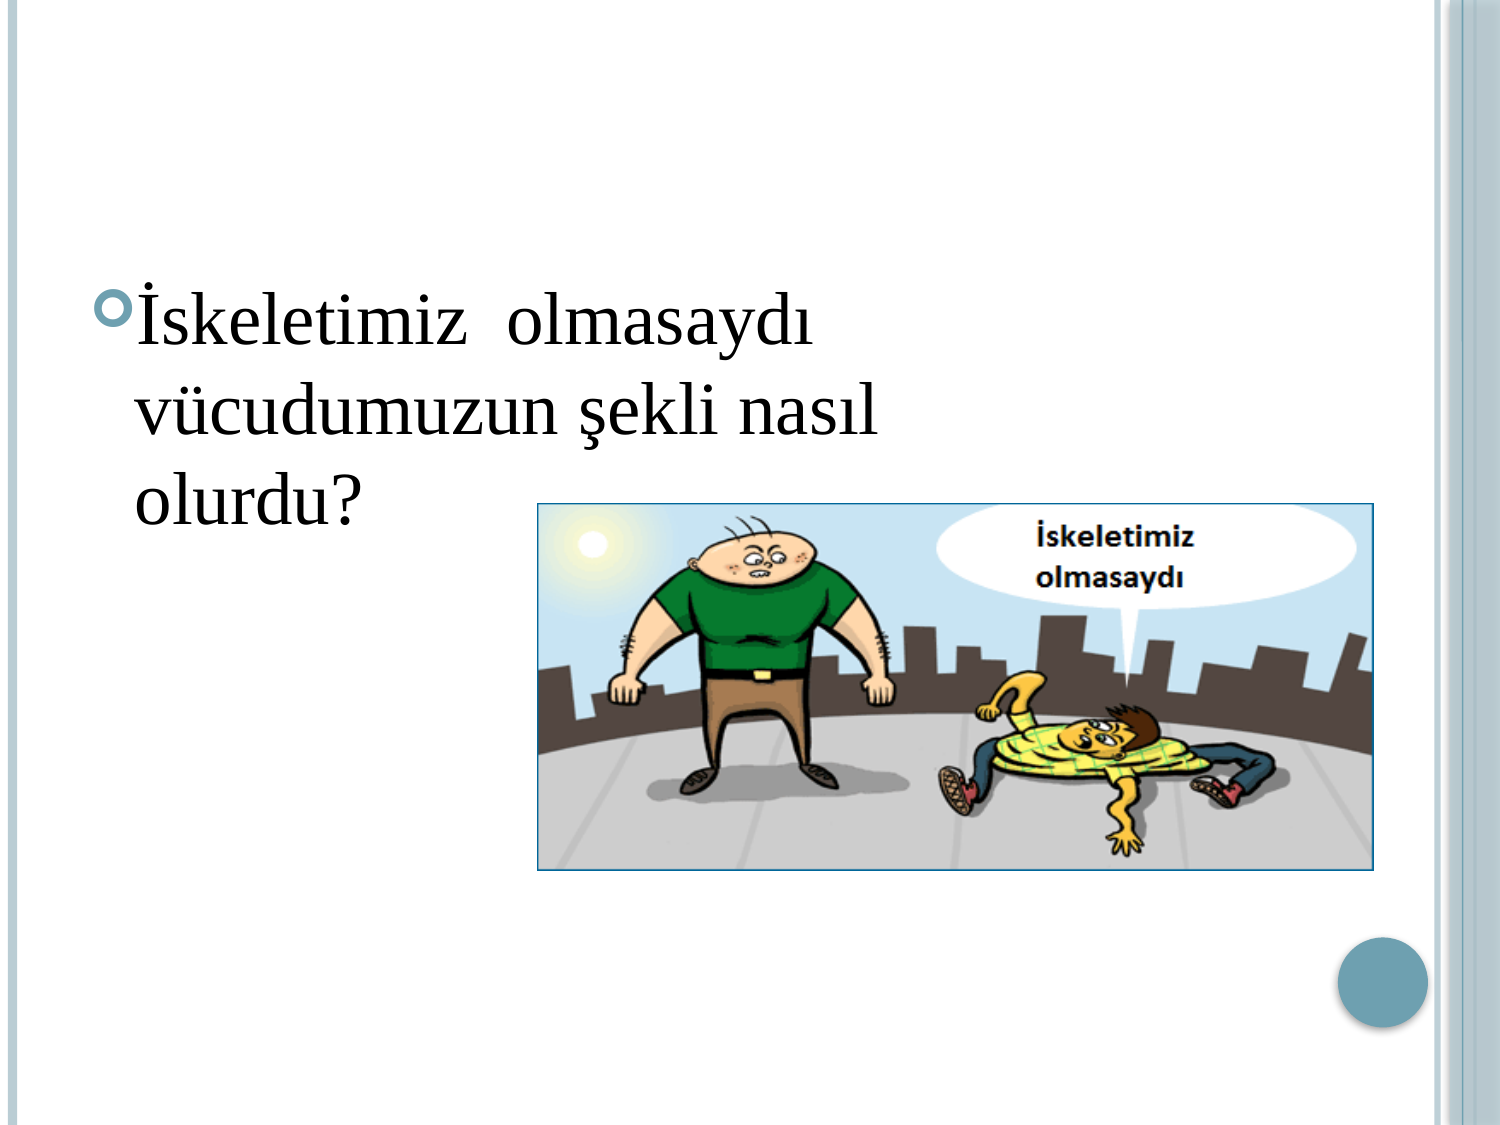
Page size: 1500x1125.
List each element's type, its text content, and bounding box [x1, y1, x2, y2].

picture [539, 505, 1372, 869]
list İskeletimiz olmasaydı vücudumuzun şekli nasıl olurdu? [75, 262, 916, 846]
